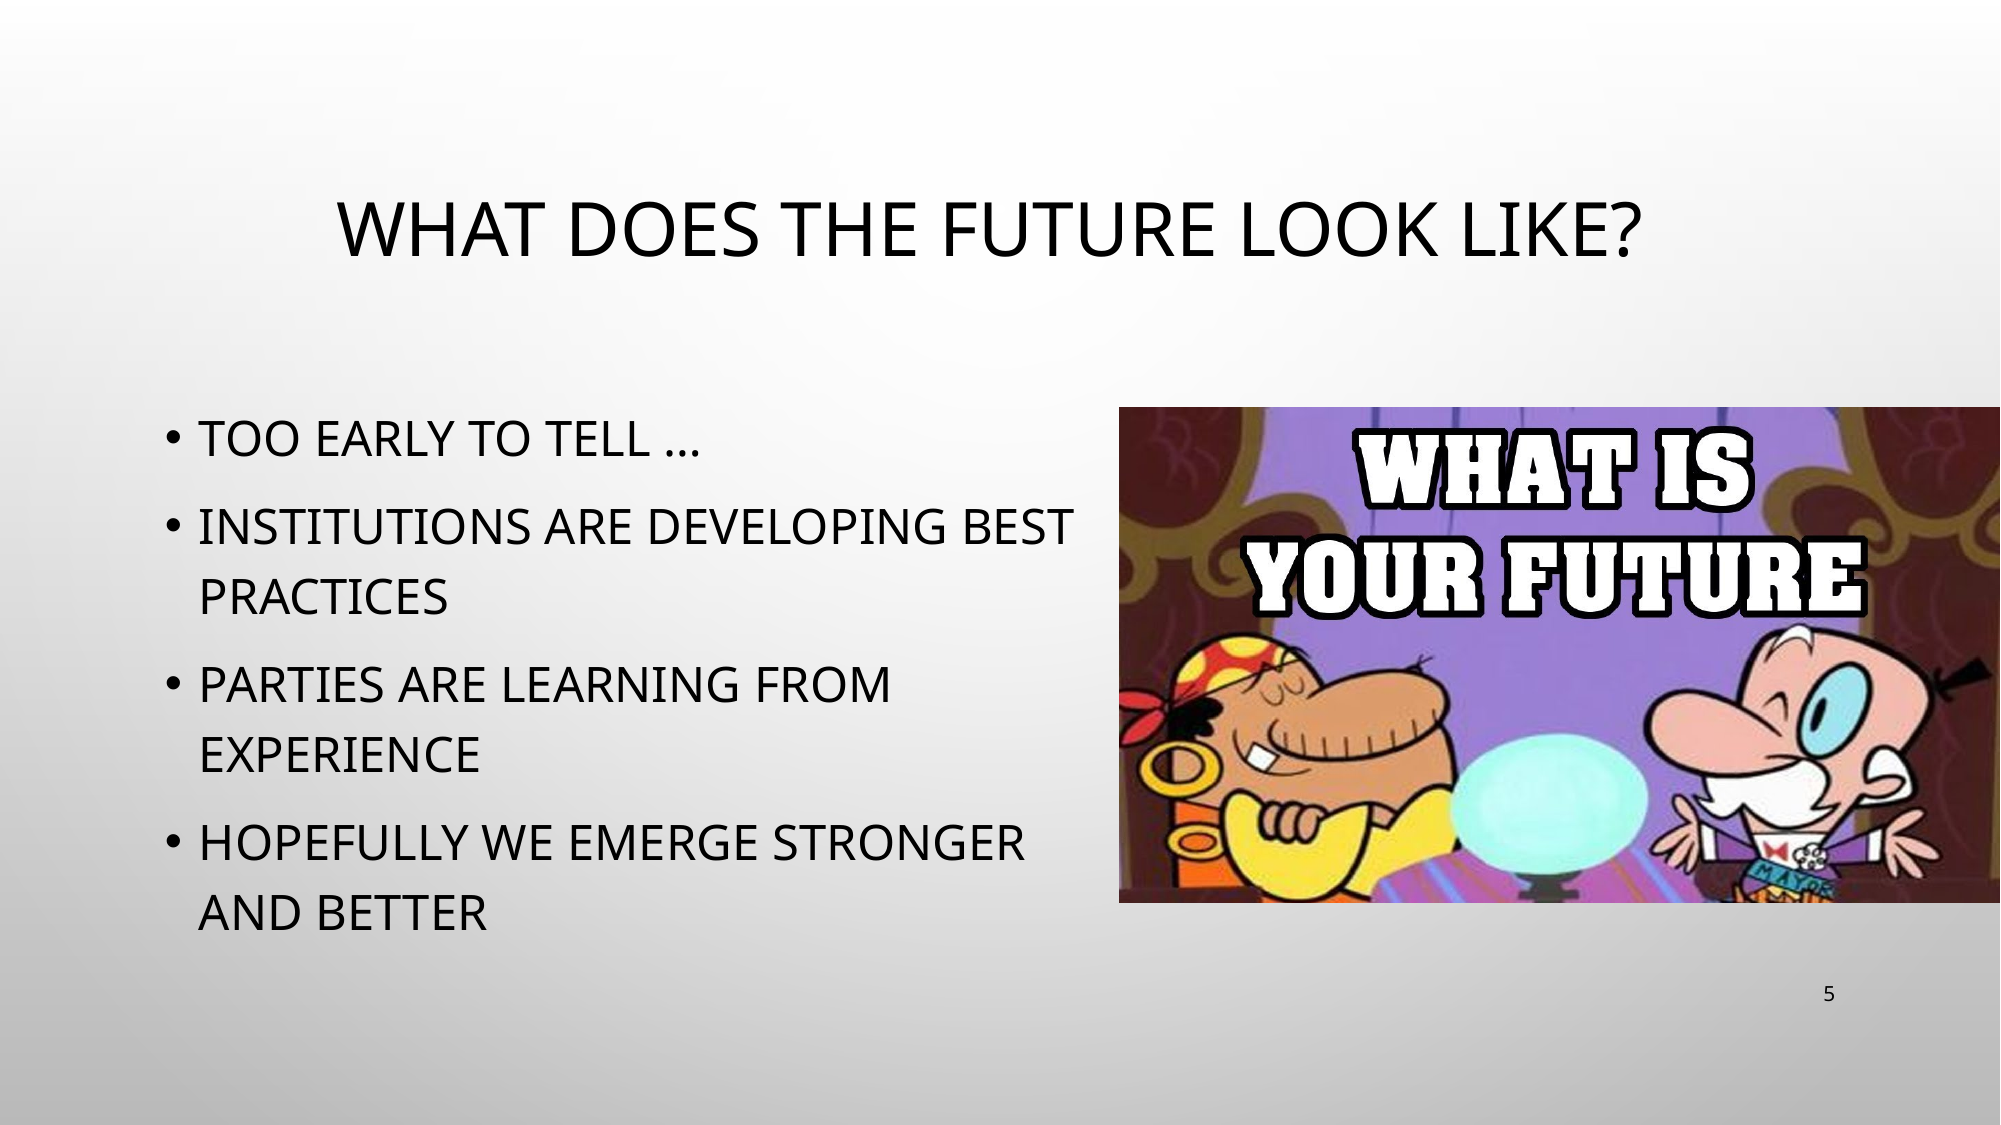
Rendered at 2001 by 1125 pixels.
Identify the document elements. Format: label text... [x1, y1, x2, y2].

title WHAT DOES THE FUTURE LOOK LIKE? [149, 101, 1851, 364]
list TOO EARLY TO TELL … INSTITUTIONS ARE DEVELOPING BEST PRACTICES PARTIES ARE LEARNING FROM EXPERIENCE HOPEFULLY WE EMERGE STRONGER AND BETTER [149, 388, 1104, 950]
picture [0, 0, 2000, 1125]
slide_number 5 [1724, 965, 1851, 1025]
